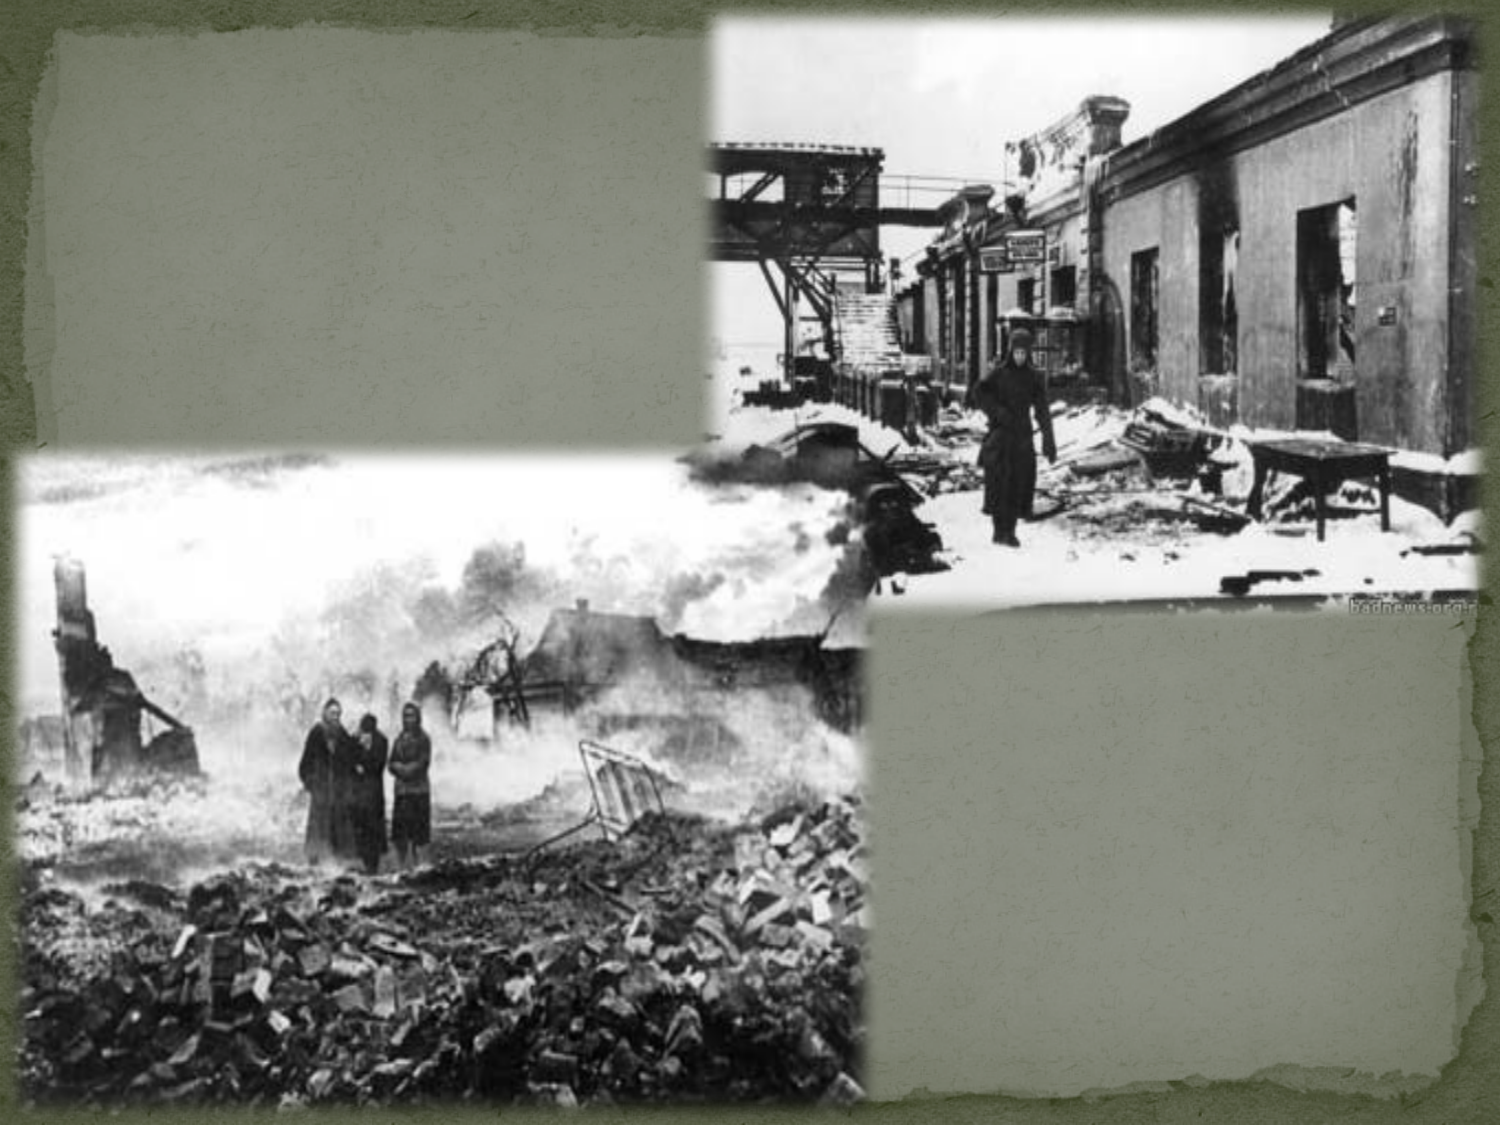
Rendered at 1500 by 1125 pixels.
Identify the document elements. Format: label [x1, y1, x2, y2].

list [698, 2, 1494, 621]
list [1, 438, 882, 1123]
